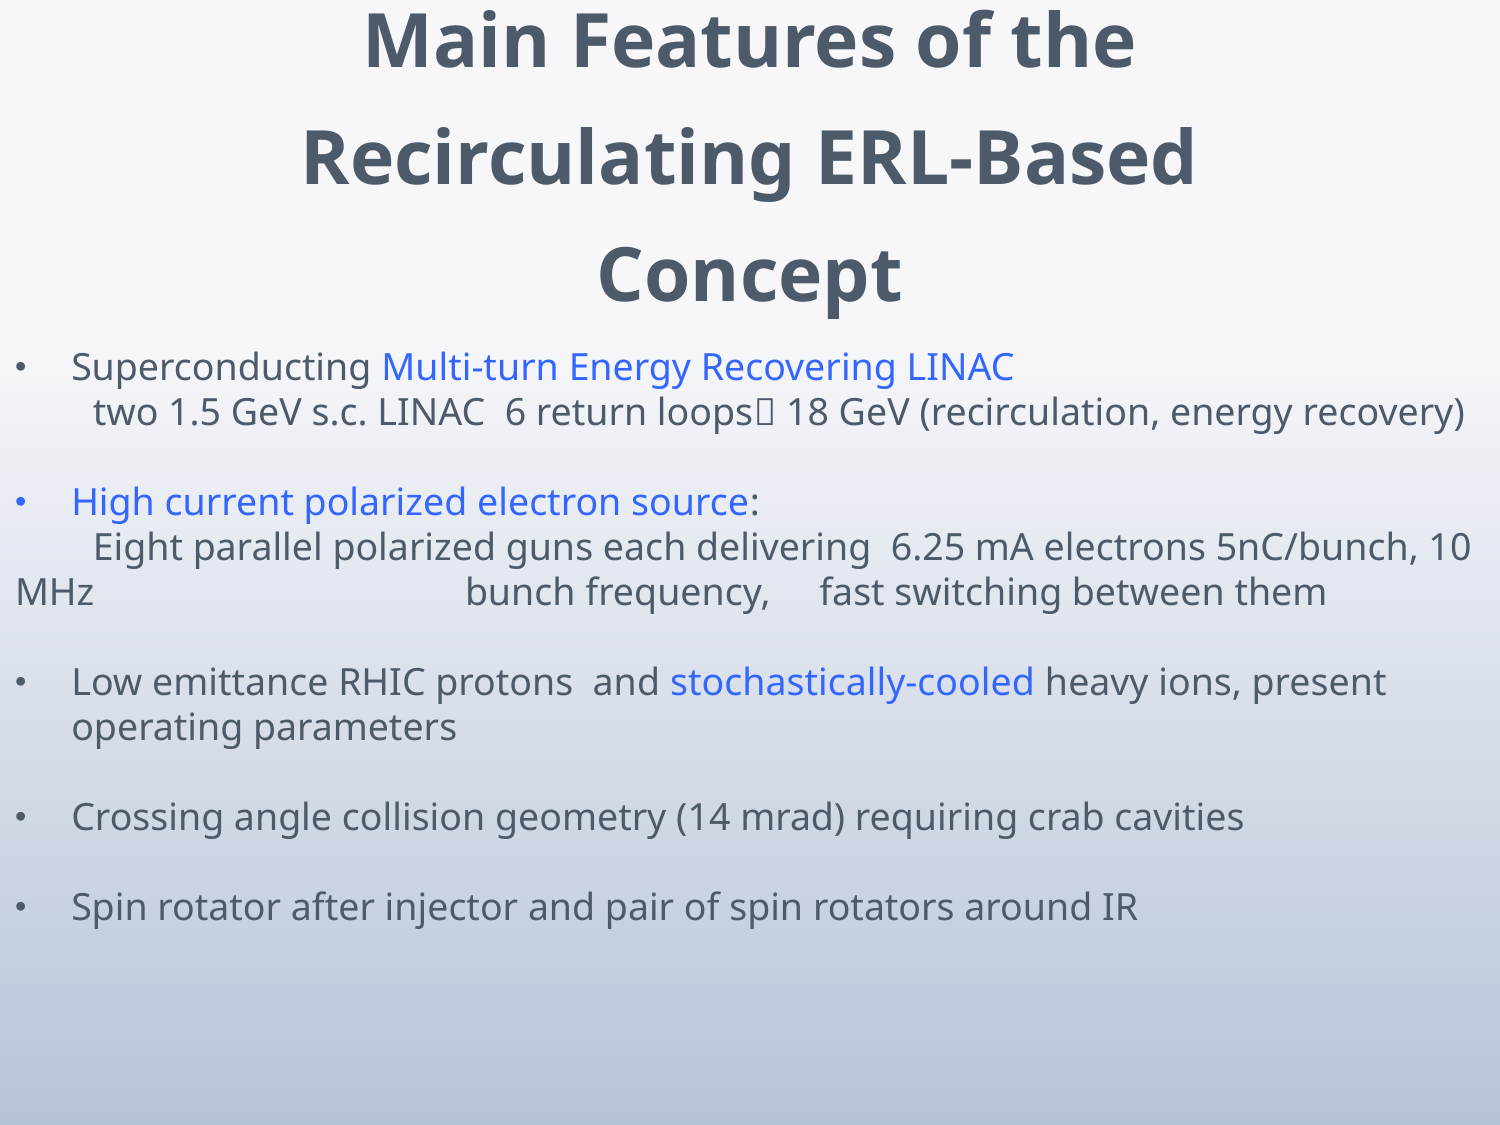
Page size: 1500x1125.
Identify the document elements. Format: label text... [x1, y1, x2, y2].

list Superconducting Multi-turn Energy Recovering LINAC two 1.5 GeV s.c. LINAC 6 return loops 18 GeV (recirculation, energy recovery) High current polarized electron source: Eight parallel polarized guns each delivering 6.25 mA electrons 5nC/bunch, 10 MHz bunch frequency, fast switching between them Low emittance RHIC protons and stochastically-cooled heavy ions, present operating parameters Crossing angle collision geometry (14 mrad) requiring crab cavities Spin rotator after injector and pair of spin rotators around IR [0, 335, 1500, 955]
title Main Features of the Recirculating ERL-Based Concept [150, 37, 1350, 245]
